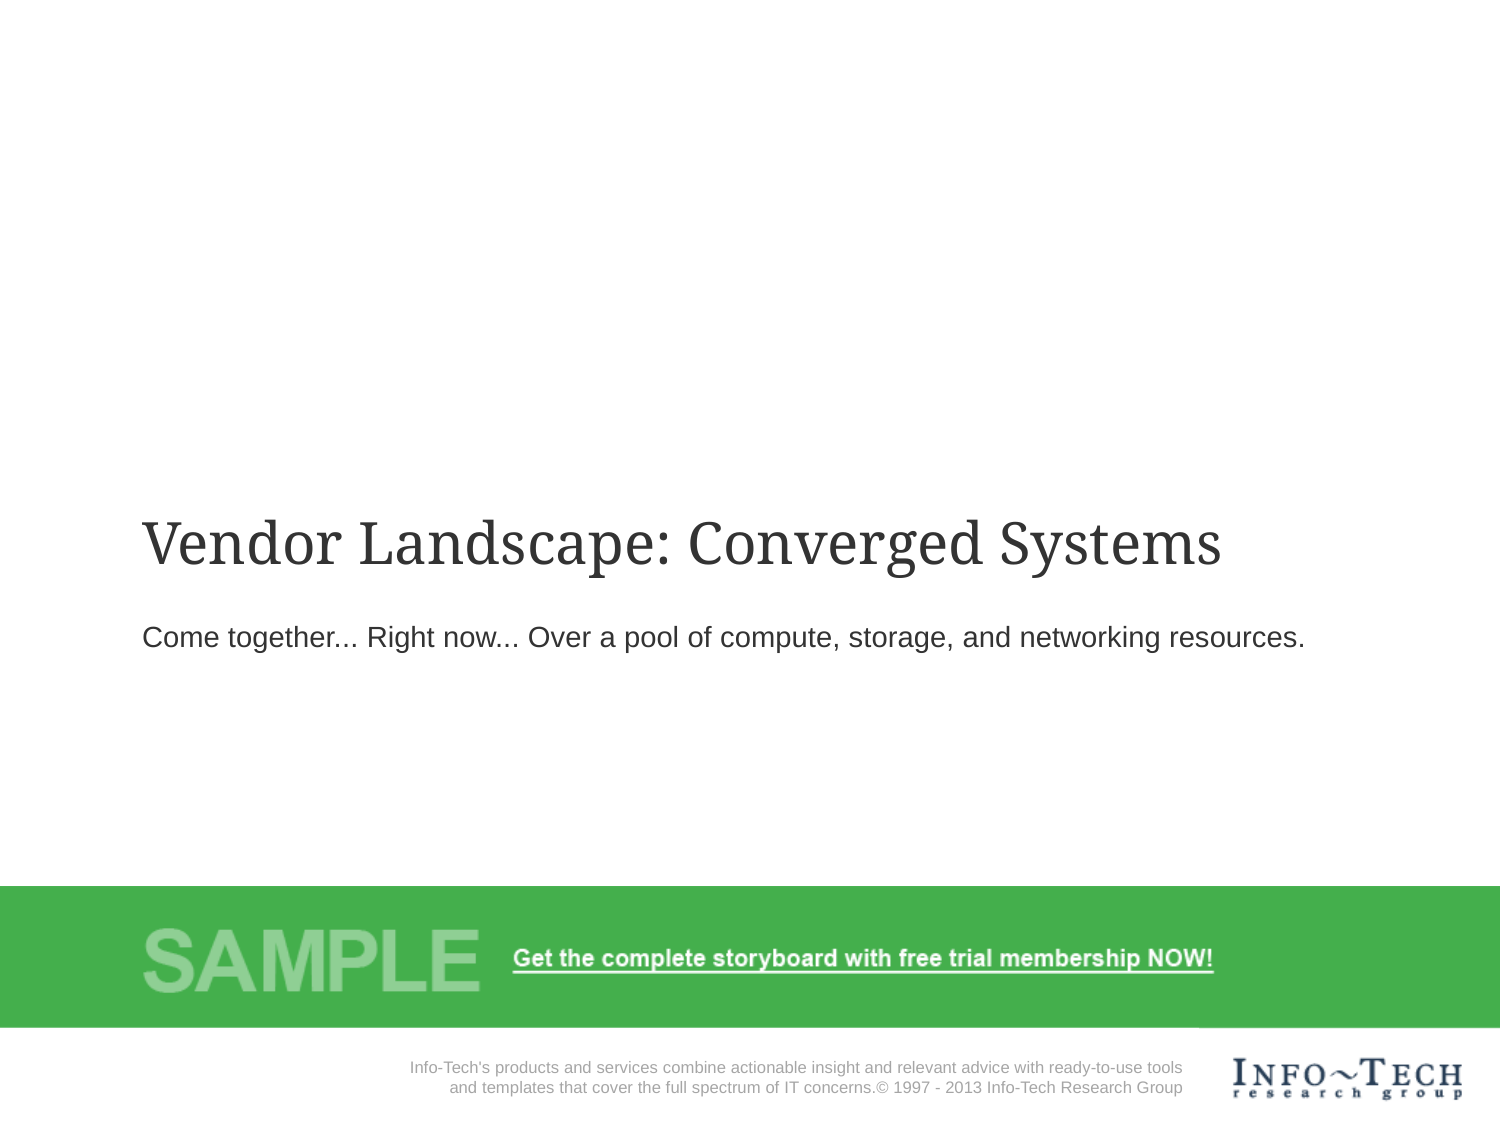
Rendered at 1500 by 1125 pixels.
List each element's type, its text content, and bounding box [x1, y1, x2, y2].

list Come together... Right now... Over a pool of compute, storage, and networking resources. [126, 610, 1353, 695]
list Vendor Landscape: Converged Systems [126, 501, 1351, 610]
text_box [0, 885, 1500, 1125]
